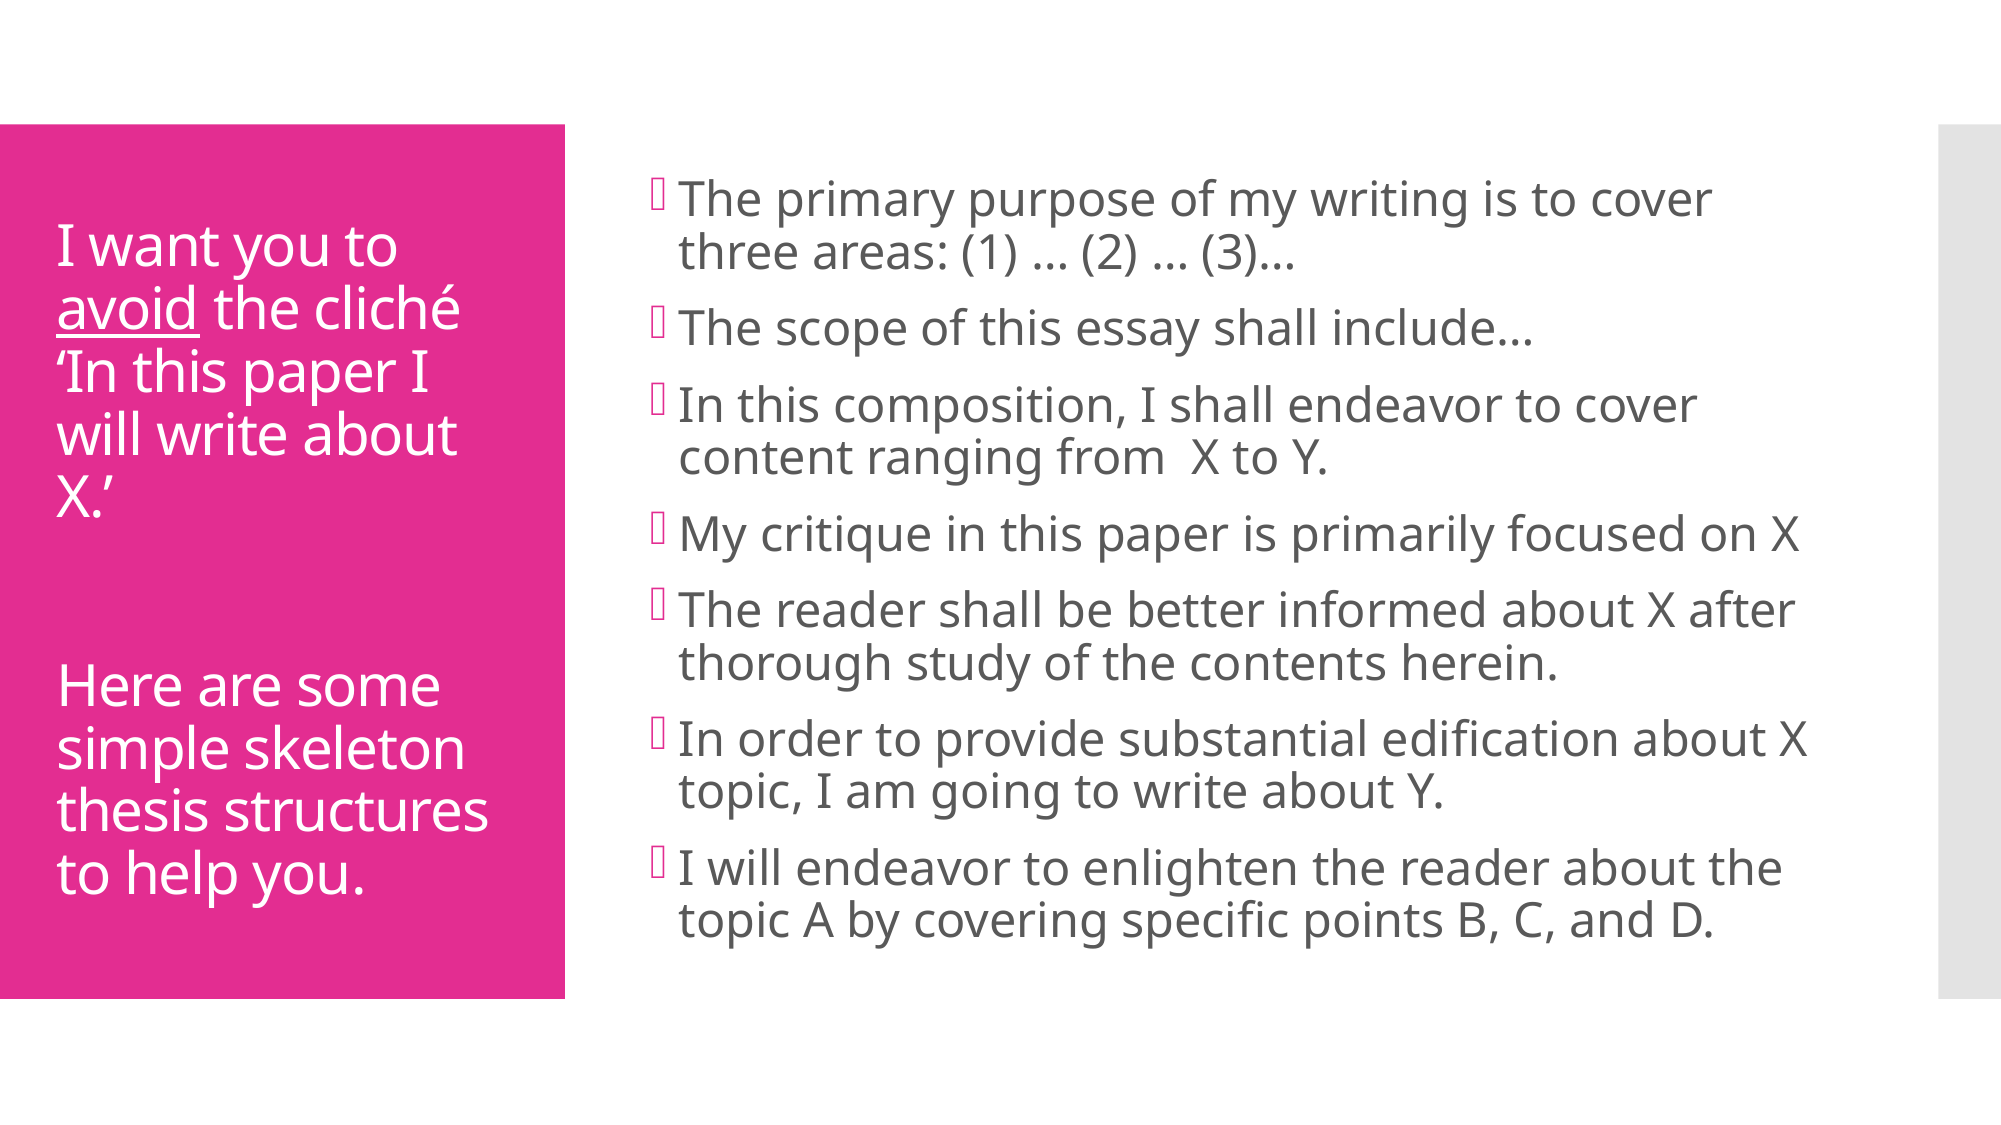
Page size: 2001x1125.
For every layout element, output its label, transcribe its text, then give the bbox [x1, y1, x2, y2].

list The primary purpose of my writing is to cover three areas: (1) … (2) … (3)… The scope of this essay shall include… In this composition, I shall endeavor to cover content ranging from X to Y. My critique in this paper is primarily focused on X The reader shall be better informed about X after thorough study of the contents herein. In order to provide substantial edification about X topic, I am going to write about Y. I will endeavor to enlighten the reader about the topic A by covering specific points B, C, and D. [634, 141, 1835, 982]
title I want you to avoid the cliché ‘In this paper I will write about X.’ Here are some simple skeleton thesis structures to help you. [41, 141, 525, 982]
